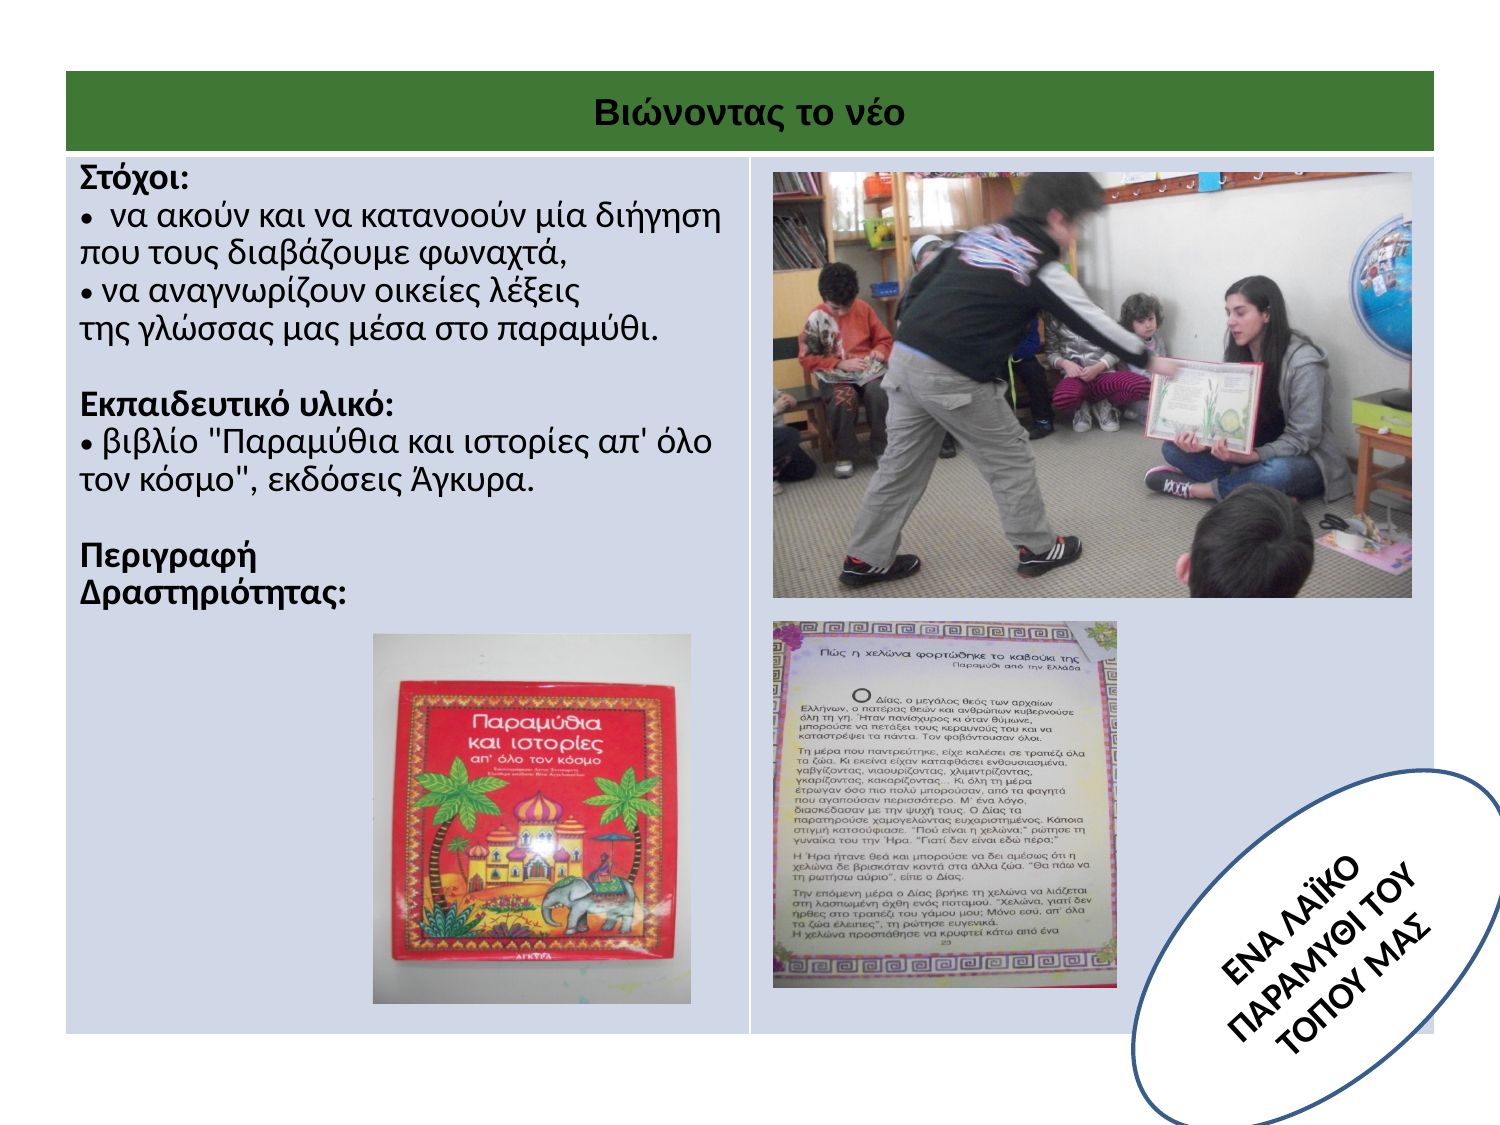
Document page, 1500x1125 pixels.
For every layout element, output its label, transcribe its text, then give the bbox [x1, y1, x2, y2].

table_cell [751, 157, 1434, 1034]
table_cell Στόχοι: να ακούν και να κατανοούν μία διήγηση που τους διαβάζουμε φωναχτά, να αναγνωρίζουν οικείες λέξεις της γλώσσας μας μέσα στο παραμύθι. Εκπαιδευτικό υλικό: βιβλίο "Παραμύθια και ιστορίες απ' όλο τον κόσμο", εκδόσεις Άγκυρα. Περιγραφή Δραστηριότητας: [66, 157, 749, 1034]
picture [773, 172, 1412, 599]
picture [346, 634, 717, 1004]
text_box ΈΝΑ ΛΑΪΚΟ ΠΑΡΑΜΥΘΙ ΤΟΥ ΤΟΠΟΥ ΜΑΣ [1133, 770, 1500, 1125]
table_header Βιώνοντας το νέο [66, 71, 1434, 151]
picture [773, 621, 1117, 988]
